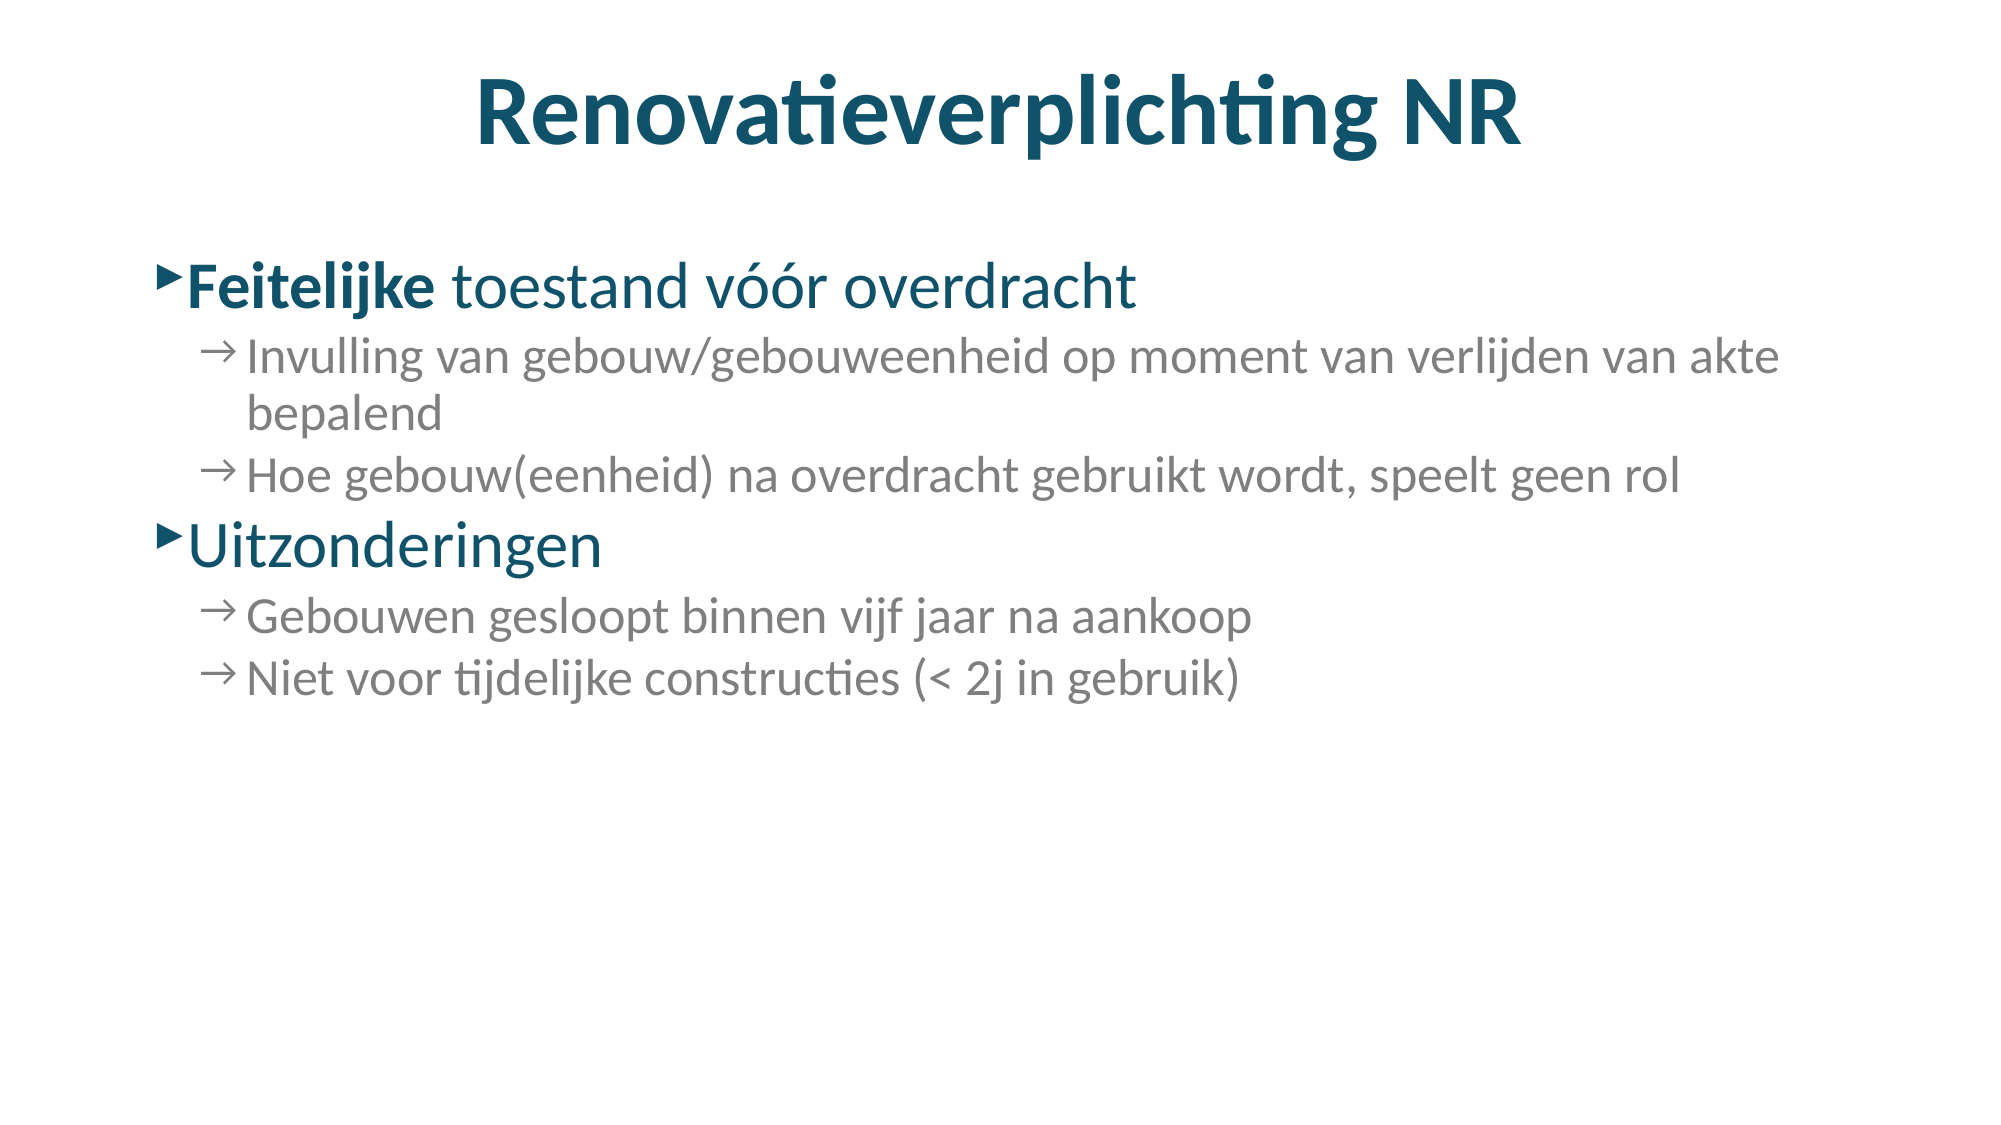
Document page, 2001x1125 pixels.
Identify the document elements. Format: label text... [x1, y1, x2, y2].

list Feitelijke toestand vóór overdracht Invulling van gebouw/gebouweenheid op moment van verlijden van akte bepalend Hoe gebouw(eenheid) na overdracht gebruikt wordt, speelt geen rol Uitzonderingen Gebouwen gesloopt binnen vijf jaar na aankoop Niet voor tijdelijke constructies (< 2j in gebruik) [137, 243, 1863, 1070]
title Renovatieverplichting NR [137, 78, 1863, 232]
